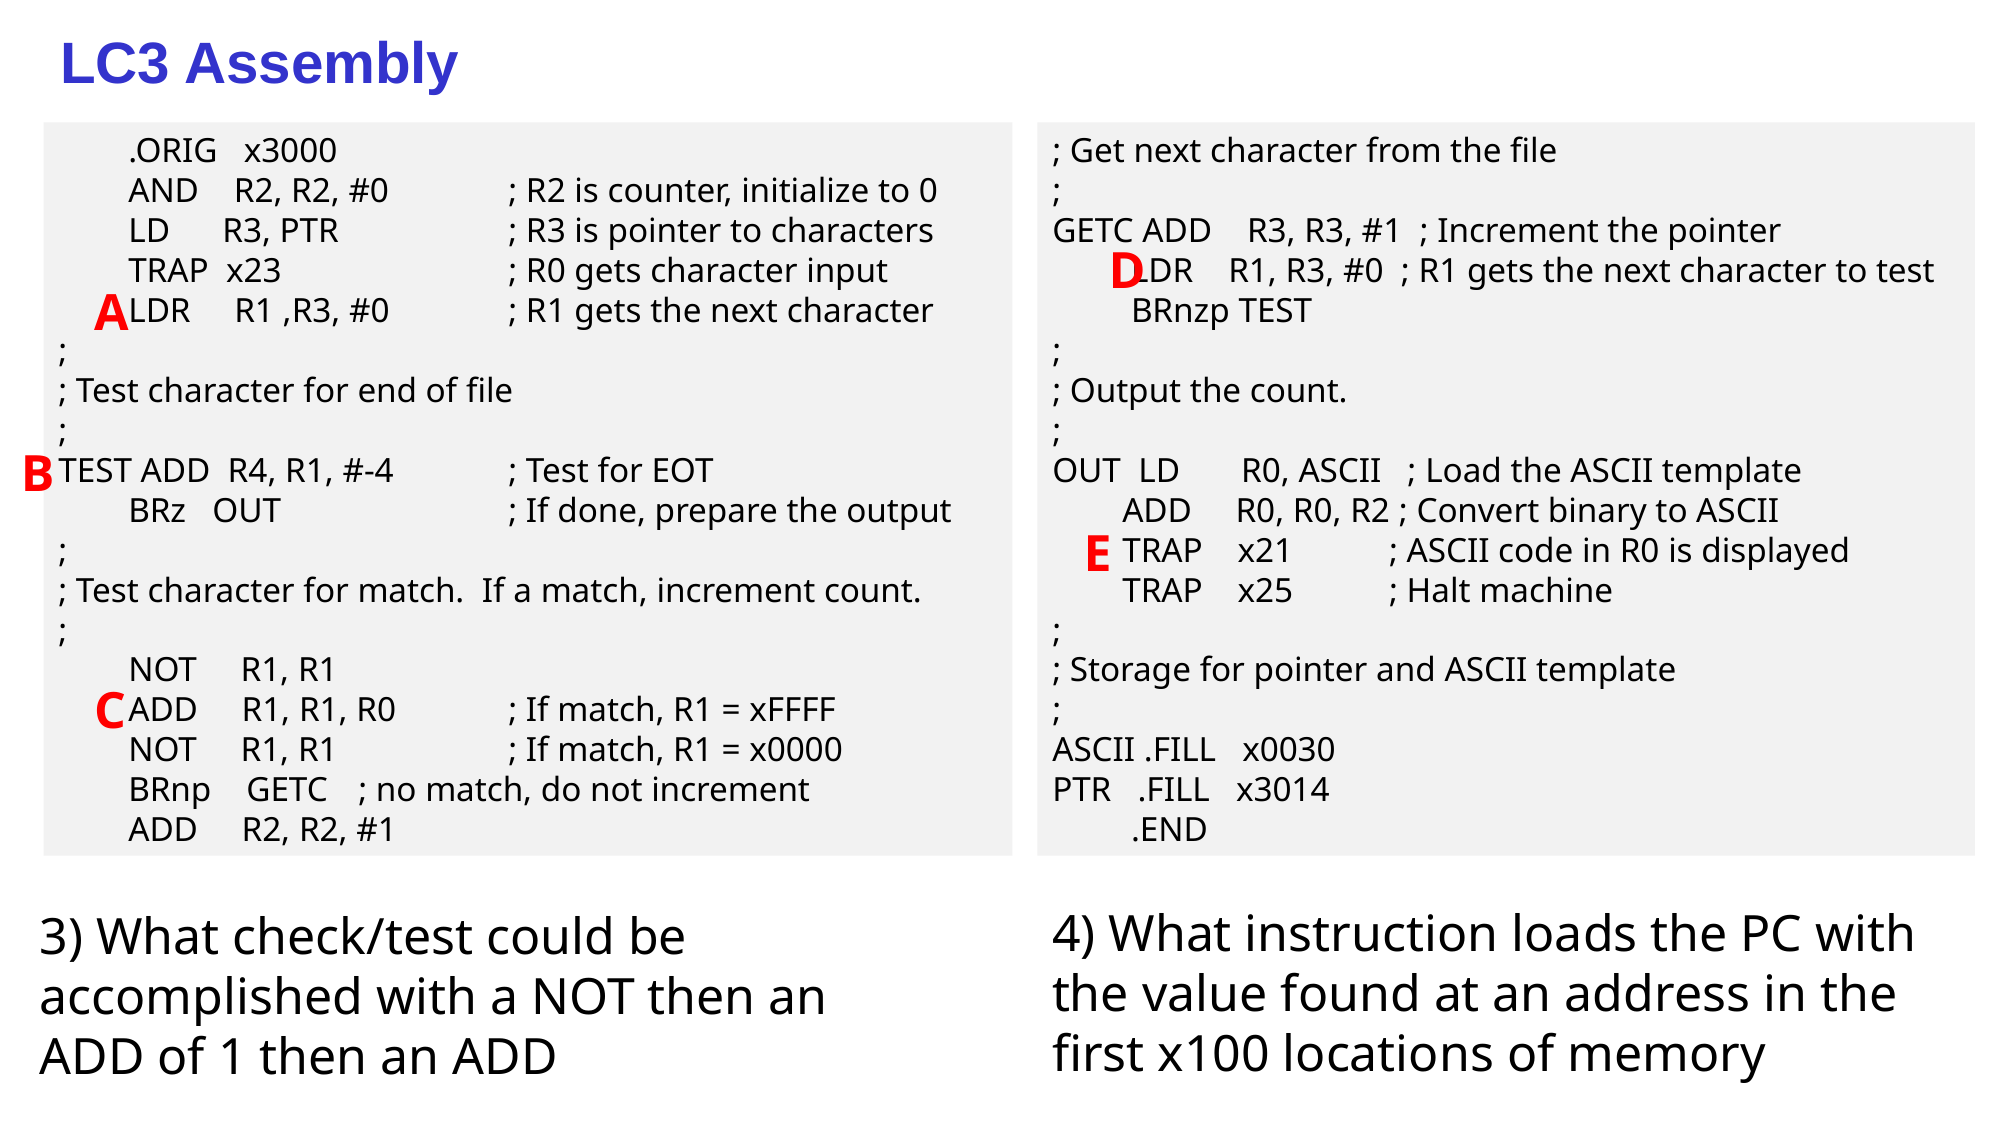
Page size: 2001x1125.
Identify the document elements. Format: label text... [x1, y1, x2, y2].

text_box A [79, 273, 130, 348]
text_box B [6, 433, 48, 509]
title LC3 Assembly [45, 15, 1946, 104]
text_box 3) What check/test could be accomplished with a NOT then an ADD of 1 then an ADD [24, 897, 900, 1125]
text_box D [1093, 231, 1144, 306]
text_box E [1068, 514, 1119, 589]
text_box C [79, 671, 130, 747]
text_box 4) What instruction loads the PC with the value found at an address in the first x100 locations of memory [1037, 894, 1938, 1090]
text_box ; Get next character from the file ; GETC ADD R3, R3, #1 ; Increment the pointer LDR R1, R3, #0 ; R1 gets the next character to test BRnzp TEST ; ; Output the count. ; OUT LD R0, ASCII ; Load the ASCII template ADD R0, R0, R2 ; Convert binary to ASCII TRAP x21 ; ASCII code in R0 is displayed TRAP x25 ; Halt machine ; ; Storage for pointer and ASCII template ; ASCII .FILL x0030 PTR .FILL x3014 .END [1037, 122, 1975, 856]
text_box [287, 249, 1713, 1050]
text_box .ORIG x3000 AND R2, R2, #0 ; R2 is counter, initialize to 0 LD R3, PTR ; R3 is pointer to characters TRAP x23 ; R0 gets character input LDR R1 ,R3, #0 ; R1 gets the next character ; ; Test character for end of file ; TEST ADD R4, R1, #-4 ; Test for EOT BRz OUT ; If done, prepare the output ; ; Test character for match. If a match, increment count. ; NOT R1, R1 ADD R1, R1, R0 ; If match, R1 = xFFFF NOT R1, R1 ; If match, R1 = x0000 BRnp GETC ; no match, do not increment ADD R2, R2, #1 [43, 122, 1013, 856]
